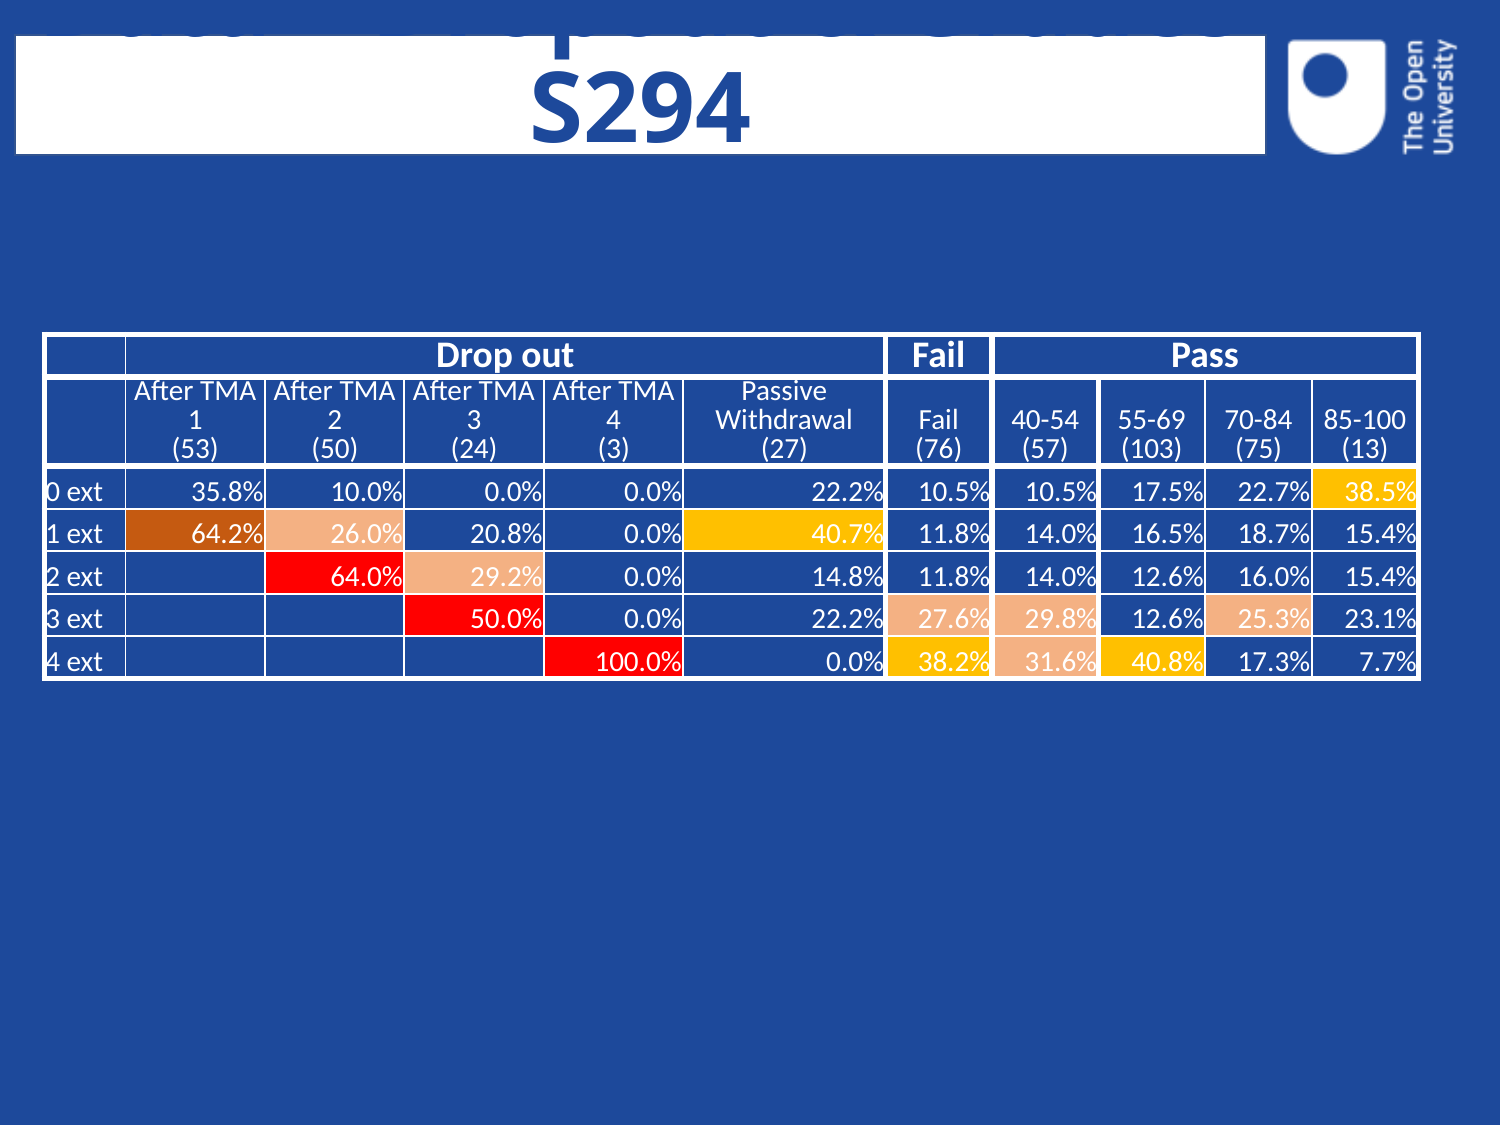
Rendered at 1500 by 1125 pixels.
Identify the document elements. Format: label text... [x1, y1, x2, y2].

table_cell 64.0% [266, 552, 403, 593]
table_cell Fail (76) [888, 380, 989, 463]
table_cell 0.0% [684, 637, 883, 676]
table_cell 40-54 (57) [995, 380, 1096, 463]
table_cell 22.7% [1206, 469, 1311, 508]
table_cell 29.2% [405, 552, 543, 593]
table_cell 55-69 (103) [1101, 380, 1204, 463]
table_cell After TMA 3 (24) [405, 380, 543, 463]
table_header Fail [888, 337, 989, 374]
table_cell 64.2% [126, 510, 264, 550]
table_cell 70-84 (75) [1206, 380, 1311, 463]
table_cell 100.0% [545, 637, 682, 676]
table_cell 1 ext [47, 510, 125, 550]
table_cell 15.4% [1313, 510, 1416, 550]
table_cell 0.0% [405, 469, 543, 508]
table_cell After TMA 1 (53) [126, 380, 264, 463]
table_cell 14.0% [995, 552, 1096, 593]
table_cell 17.5% [1101, 469, 1204, 508]
table_cell 14.8% [684, 552, 883, 593]
table_cell [126, 595, 264, 635]
table_cell 22.2% [684, 595, 883, 635]
table_cell 29.8% [995, 595, 1096, 635]
table_cell 3 ext [47, 595, 125, 635]
table_header Pass [995, 337, 1416, 374]
table_cell After TMA 4 (3) [545, 380, 682, 463]
table_cell 27.6% [888, 595, 989, 635]
table_cell 26.0% [266, 510, 403, 550]
table_cell 11.8% [888, 510, 989, 550]
table_cell [266, 595, 403, 635]
table_cell 17.3% [1206, 637, 1311, 676]
table_cell 0.0% [545, 510, 682, 550]
table_cell 22.2% [684, 469, 883, 508]
table_cell 38.5% [1313, 469, 1416, 508]
table_cell 4 ext [47, 637, 125, 676]
table_cell 10.5% [995, 469, 1096, 508]
table_cell 10.0% [266, 469, 403, 508]
table_cell 40.8% [1101, 637, 1204, 676]
table_cell 0 ext [47, 469, 125, 508]
table_cell 20.8% [405, 510, 543, 550]
picture [1244, 0, 1500, 188]
table_cell 2 ext [47, 552, 125, 593]
table_cell 0.0% [545, 595, 682, 635]
table_cell 12.6% [1101, 595, 1204, 635]
table_cell [126, 552, 264, 593]
table_cell 10.5% [888, 469, 989, 508]
table_cell [47, 380, 125, 463]
table_cell 16.5% [1101, 510, 1204, 550]
table_cell Passive Withdrawal (27) [684, 380, 883, 463]
table_cell 38.2% [888, 637, 989, 676]
table_cell After TMA 2 (50) [266, 380, 403, 463]
table_cell 23.1% [1313, 595, 1416, 635]
table_cell [405, 637, 543, 676]
table_cell 0.0% [545, 469, 682, 508]
table_cell 85-100 (13) [1313, 380, 1416, 463]
subtitle [19, 313, 1481, 532]
table_cell [266, 637, 403, 676]
table_cell 50.0% [405, 595, 543, 635]
table_cell 18.7% [1206, 510, 1311, 550]
table_cell 25.3% [1206, 595, 1311, 635]
table_header Drop out [126, 337, 883, 374]
table_cell [126, 637, 264, 676]
table_cell 0.0% [545, 552, 682, 593]
table_cell 31.6% [995, 637, 1096, 676]
table_cell 16.0% [1206, 552, 1311, 593]
title Data – Dropout & Grades S294 [14, 36, 1244, 172]
table_cell 35.8% [126, 469, 264, 508]
table_cell 40.7% [684, 510, 883, 550]
table_cell 14.0% [995, 510, 1096, 550]
table_cell 15.4% [1313, 552, 1416, 593]
table_cell 11.8% [888, 552, 989, 593]
table_header [47, 337, 125, 374]
table_cell 12.6% [1101, 552, 1204, 593]
table_cell 7.7% [1313, 637, 1416, 676]
